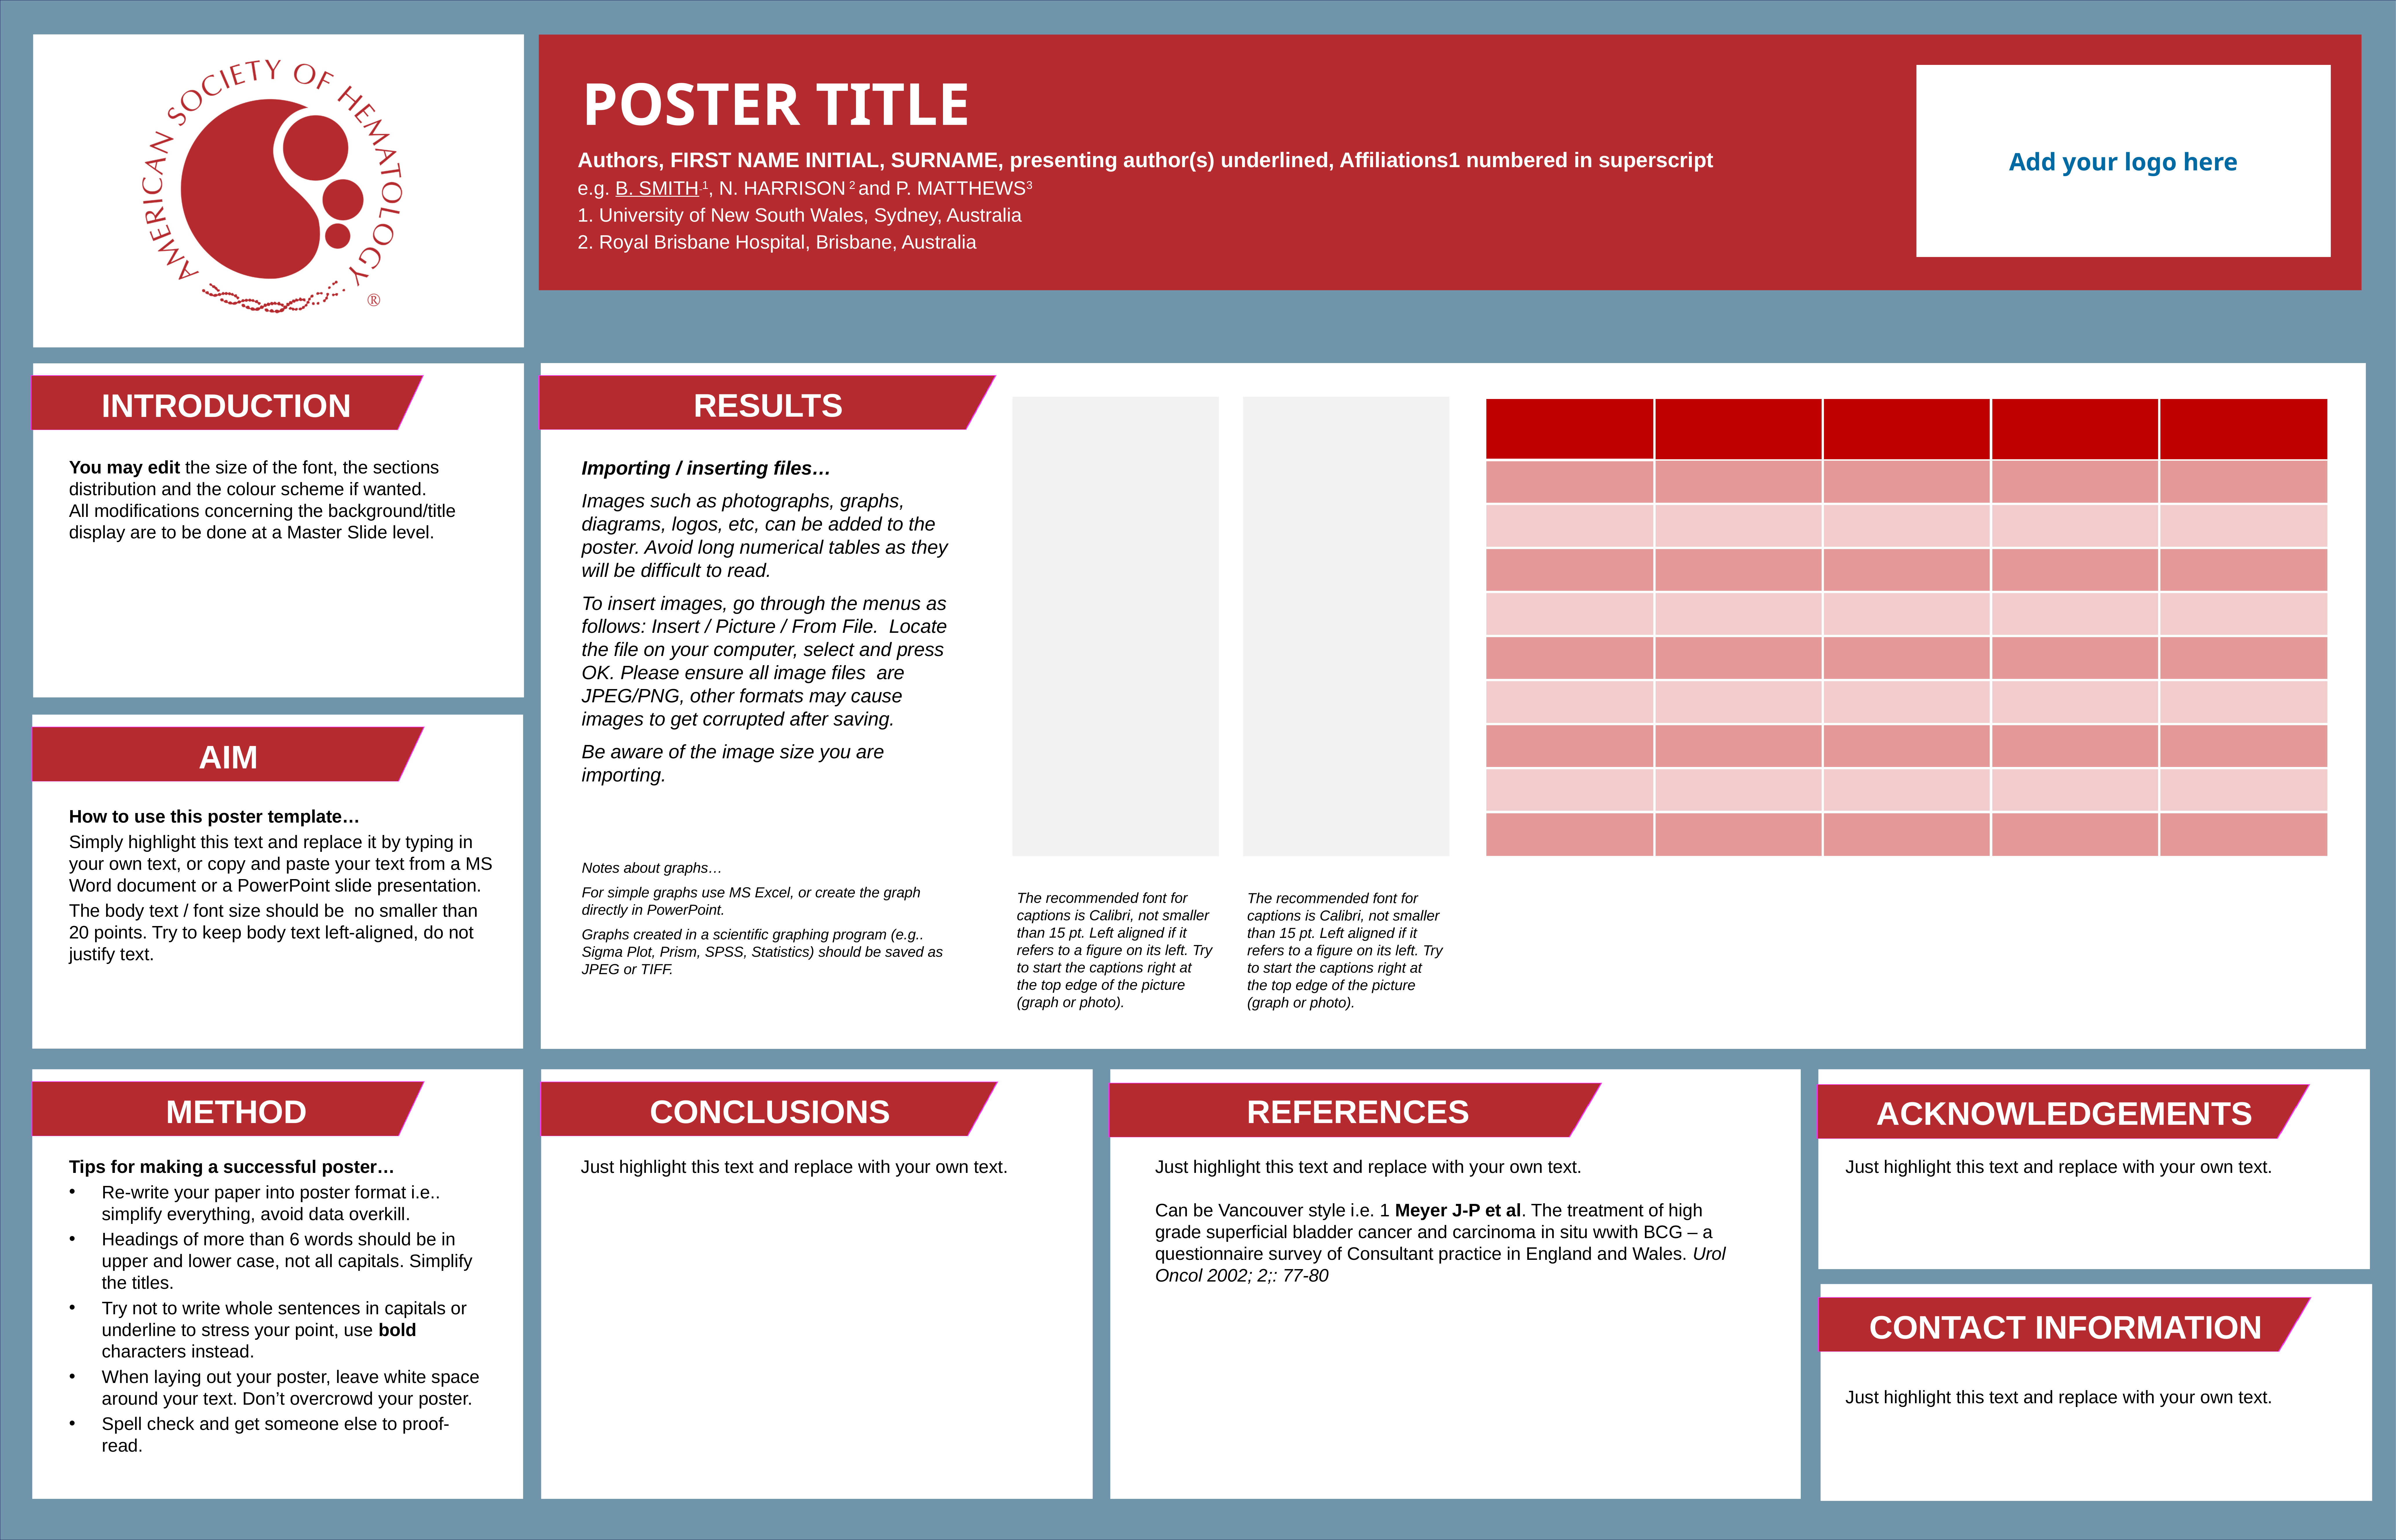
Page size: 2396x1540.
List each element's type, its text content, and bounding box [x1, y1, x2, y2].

table_header [1824, 399, 1990, 459]
table_cell [1656, 725, 1822, 767]
text_box Just highlight this text and replace with your own text. [577, 1153, 1070, 1179]
text_box REFERENCES [1603, 1088, 1606, 1132]
table_cell [1656, 505, 1822, 547]
table_cell [1992, 505, 2158, 547]
text_box [541, 1069, 1093, 1499]
table_cell [1656, 637, 1822, 679]
table_cell [1992, 549, 2158, 591]
picture [1108, 1083, 1603, 1137]
text_box [33, 34, 524, 348]
text_box [1820, 1284, 2373, 1501]
table_cell [1656, 549, 1822, 591]
text_box Tips for making a successful poster… Re-write your paper into poster format i.e.. simplify everything, avoid data overkill. Headings of more than 6 words should be in upper and lower case, not all capitals. Simplify the titles. Try not to write whole sentences in capitals or underline to stress your point, use bold characters instead. When laying out your poster, leave white space around your text. Don’t overcrowd your poster. Spell check and get someone else to proof-read. [65, 1153, 490, 1458]
table_cell [1656, 769, 1822, 811]
picture [30, 375, 424, 430]
text_box [32, 714, 523, 1049]
table_cell [1656, 813, 1822, 856]
picture [1817, 1297, 2313, 1352]
table_cell [2160, 461, 2327, 503]
table_cell [2160, 725, 2327, 767]
text_box [33, 363, 524, 698]
table_cell [1486, 681, 1653, 723]
text_box Importing / inserting files… Images such as photographs, graphs, diagrams, logos, etc, can be added to the poster. Avoid long numerical tables as they will be difficult to read. To insert images, go through the menus as follows: Insert / Picture / From File. Locate the file on your computer, select and press OK. Please ensure all image files are JPEG/PNG, other formats may cause images to get corrupted after saving. Be aware of the image size you are importing. Notes about graphs… For simple graphs use MS Excel, or create the graph directly in PowerPoint. Graphs created in a scientific graphing program (e.g.. Sigma Plot, Prism, SPSS, Statistics) should be saved as JPEG or TIFF. [577, 453, 957, 980]
table_cell [1824, 461, 1990, 503]
table_cell [1824, 725, 1990, 767]
table_cell [1992, 769, 2158, 811]
text_box Just highlight this text and replace with your own text. Can be Vancouver style i.e. 1 Meyer J-P et al. The treatment of high grade superficial bladder cancer and carcinoma in situ wwith BCG – a questionnaire survey of Consultant practice in England and Wales. Urol Oncol 2002; 2;: 77-80 [1151, 1153, 1735, 1288]
picture [538, 375, 997, 430]
table_header [1992, 399, 2158, 459]
text_box [1243, 396, 1450, 856]
table_cell [2160, 769, 2327, 811]
picture [142, 52, 407, 333]
text_box Poster title [578, 65, 1777, 139]
table_cell [1992, 593, 2158, 635]
text_box METHOD [425, 1088, 441, 1132]
table_cell [2160, 813, 2327, 856]
table_cell [1656, 461, 1822, 503]
table_cell [1992, 461, 2158, 503]
text_box How to use this poster template… Simply highlight this text and replace it by typing in your own text, or copy and paste your text from a MS Word document or a PowerPoint slide presentation. The body text / font size should be no smaller than 20 points. Try to keep body text left-aligned, do not justify text. [65, 802, 501, 966]
table_cell [1992, 681, 2158, 723]
table_cell [1824, 769, 1990, 811]
table_cell [1992, 813, 2158, 856]
table_cell [2160, 637, 2327, 679]
table_cell [1486, 505, 1653, 547]
table_cell [1824, 813, 1990, 856]
picture [30, 1081, 425, 1136]
text_box [538, 34, 2362, 291]
text_box The recommended font for captions is Calibri, not smaller than 15 pt. Left aligned if it refers to a figure on its left. Try to start the captions right at the top edge of the picture (graph or photo). [1013, 886, 1219, 1012]
table_cell [1486, 593, 1653, 635]
text_box [1012, 396, 1219, 856]
table_cell [1824, 549, 1990, 591]
text_box You may edit the size of the font, the sections distribution and the colour scheme if wanted. All modifications concerning the background/title display are to be done at a Master Slide level. [65, 453, 484, 544]
text_box [1110, 1069, 1801, 1499]
table_cell [1486, 461, 1653, 503]
text_box Just highlight this text and replace with your own text. [1841, 1153, 2322, 1179]
text_box [1818, 1069, 2370, 1269]
table_cell [1824, 593, 1990, 635]
table_header [2160, 399, 2327, 459]
table_cell [1486, 813, 1653, 856]
table_cell [1656, 593, 1822, 635]
picture [1816, 1084, 2311, 1139]
table_cell [2160, 549, 2327, 591]
table_cell [1824, 505, 1990, 547]
table_header [1656, 399, 1822, 459]
table_cell [2160, 593, 2327, 635]
table_cell [1992, 725, 2158, 767]
table_cell [1824, 637, 1990, 679]
text_box Add your logo here [1917, 65, 2331, 257]
text_box CONTACT INFORMATION [2313, 1304, 2314, 1348]
text_box RESULTS [997, 382, 998, 425]
table_cell [2160, 681, 2327, 723]
text_box [32, 1069, 523, 1499]
table_cell [1486, 637, 1653, 679]
table_cell [1656, 681, 1822, 723]
text_box [541, 363, 2366, 1049]
text_box Just highlight this text and replace with your own text. [1841, 1383, 2322, 1409]
text_box ACKNOWLEDGEMENTS [2311, 1090, 2313, 1134]
text_box Authors, FIRST NAME INITIAL, SURNAME, presenting author(s) underlined, Affiliations1 numbered in superscript e.g. B. SMITH 1, N. HARRISON 2 and P. MATTHEWS3 1. University of New South Wales, Sydney, Australia 2. Royal Brisbane Hospital, Brisbane, Australia [557, 143, 1864, 256]
text_box The recommended font for captions is Calibri, not smaller than 15 pt. Left aligned if it refers to a figure on its left. Try to start the captions right at the top edge of the picture (graph or photo). [1243, 886, 1450, 1013]
table_cell [1486, 769, 1653, 811]
table_cell [1824, 681, 1990, 723]
picture [539, 1082, 999, 1136]
table_cell [2160, 505, 2327, 547]
table_header [1486, 399, 1653, 459]
table_cell [1486, 725, 1653, 767]
table_cell [1992, 637, 2158, 679]
picture [31, 727, 425, 781]
table_cell [1486, 549, 1653, 591]
